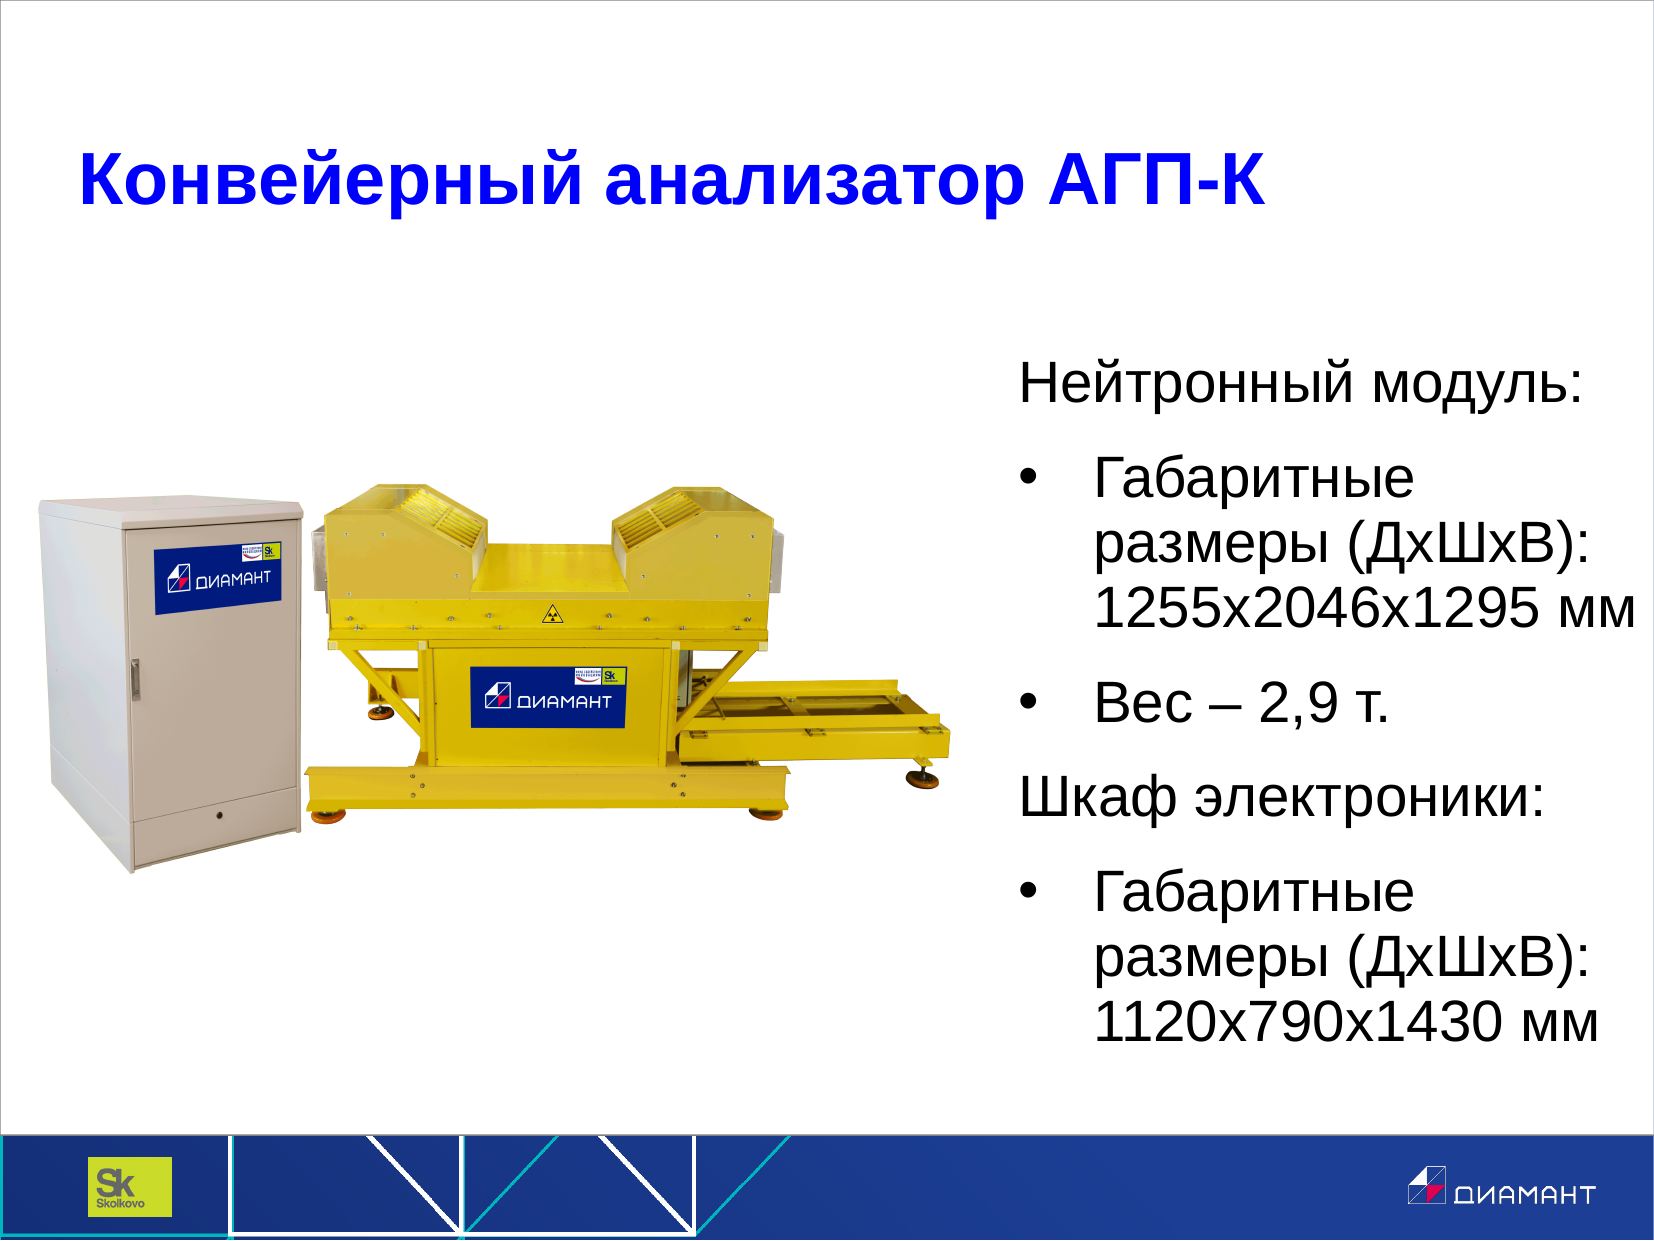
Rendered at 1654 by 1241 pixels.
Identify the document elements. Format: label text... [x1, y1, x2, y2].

picture [0, 1136, 1003, 1240]
picture [0, 415, 1004, 968]
text_box Нейтронный модуль: Габаритные размеры (ДхШхВ): 1255х2046х1295 мм Вес – 2,9 т. Шкаф электроники: Габаритные размеры (ДхШхВ): 1120х790х1430 мм [1003, 343, 1654, 1241]
title Конвейерный анализатор АГП-К [58, 88, 1654, 273]
